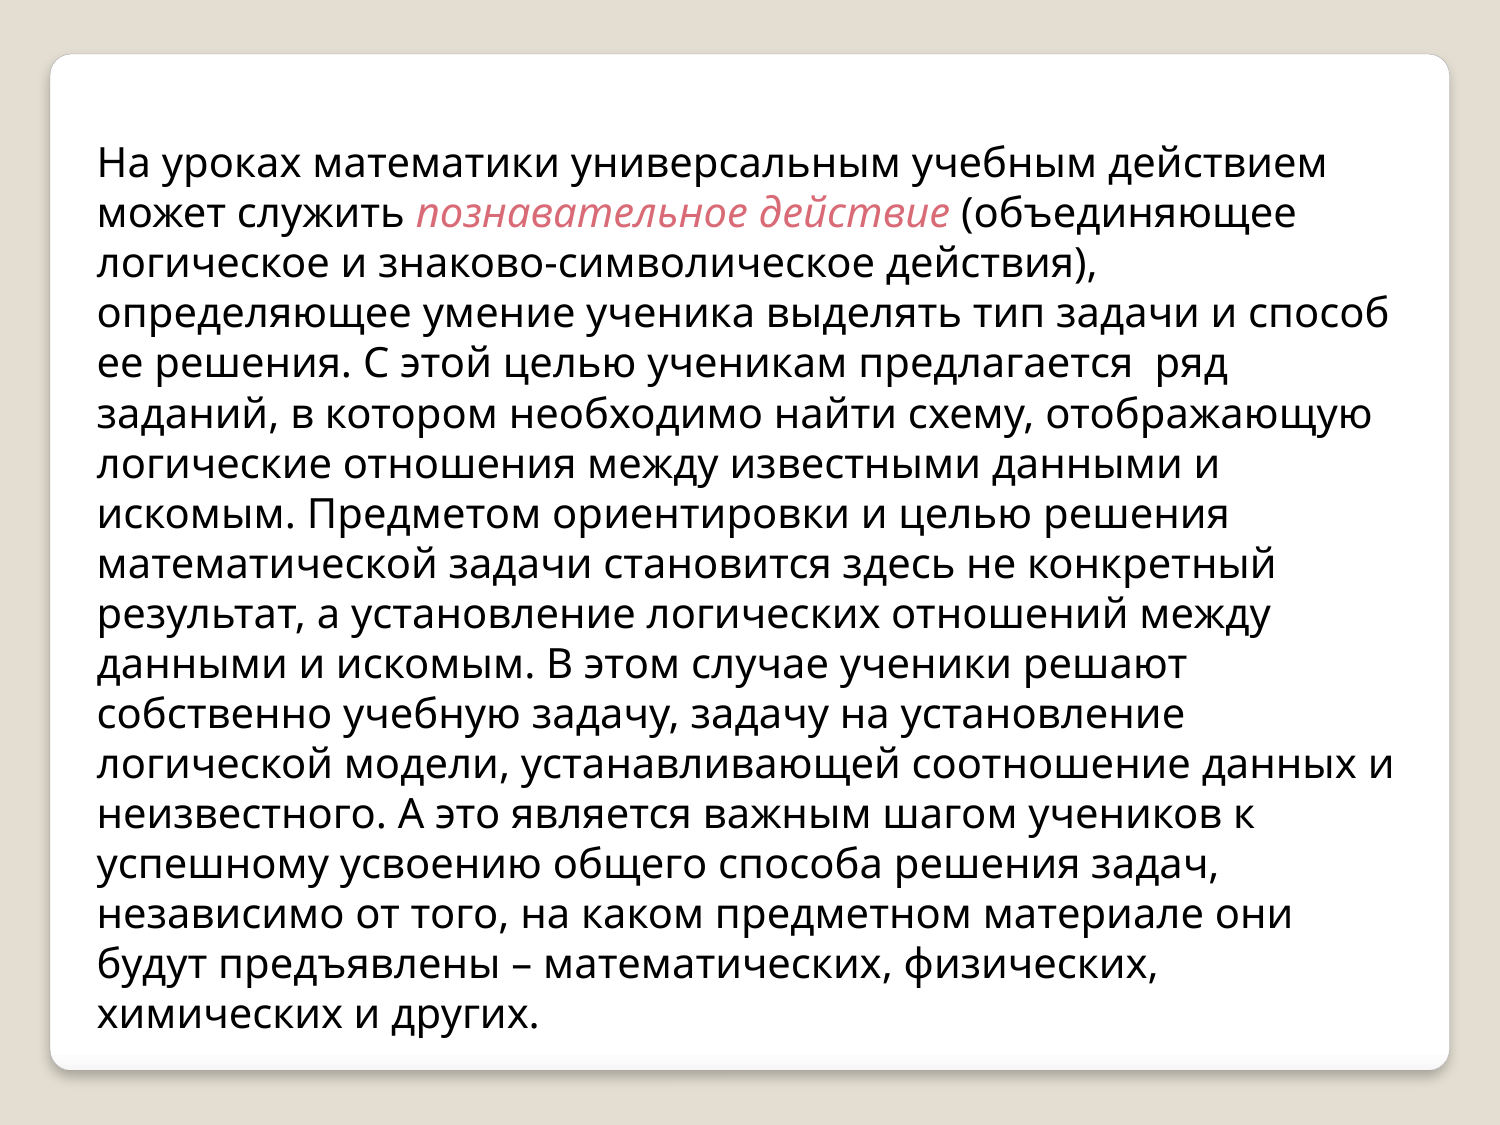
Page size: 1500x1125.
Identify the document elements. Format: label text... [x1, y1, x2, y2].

text_box На уроках математики универсальным учебным действием может служить познавательное действие (объединяющее логическое и знаково-символическое действия), определяющее умение ученика выделять тип задачи и способ ее решения. С этой целью ученикам предлагается ряд заданий, в котором необходимо найти схему, отображающую логические отношения между известными данными и искомым. Предметом ориентировки и целью решения математической задачи становится здесь не конкретный результат, а установление логических отношений между данными и искомым. В этом случае ученики решают собственно учебную задачу, задачу на установление логической модели, устанавливающей соотношение данных и неизвестного. А это является важным шагом учеников к успешному усвоению общего способа решения задач, независимо от того, на каком предметном материале они будут предъявлены – математических, физических, химических и других. [81, 128, 1418, 1044]
